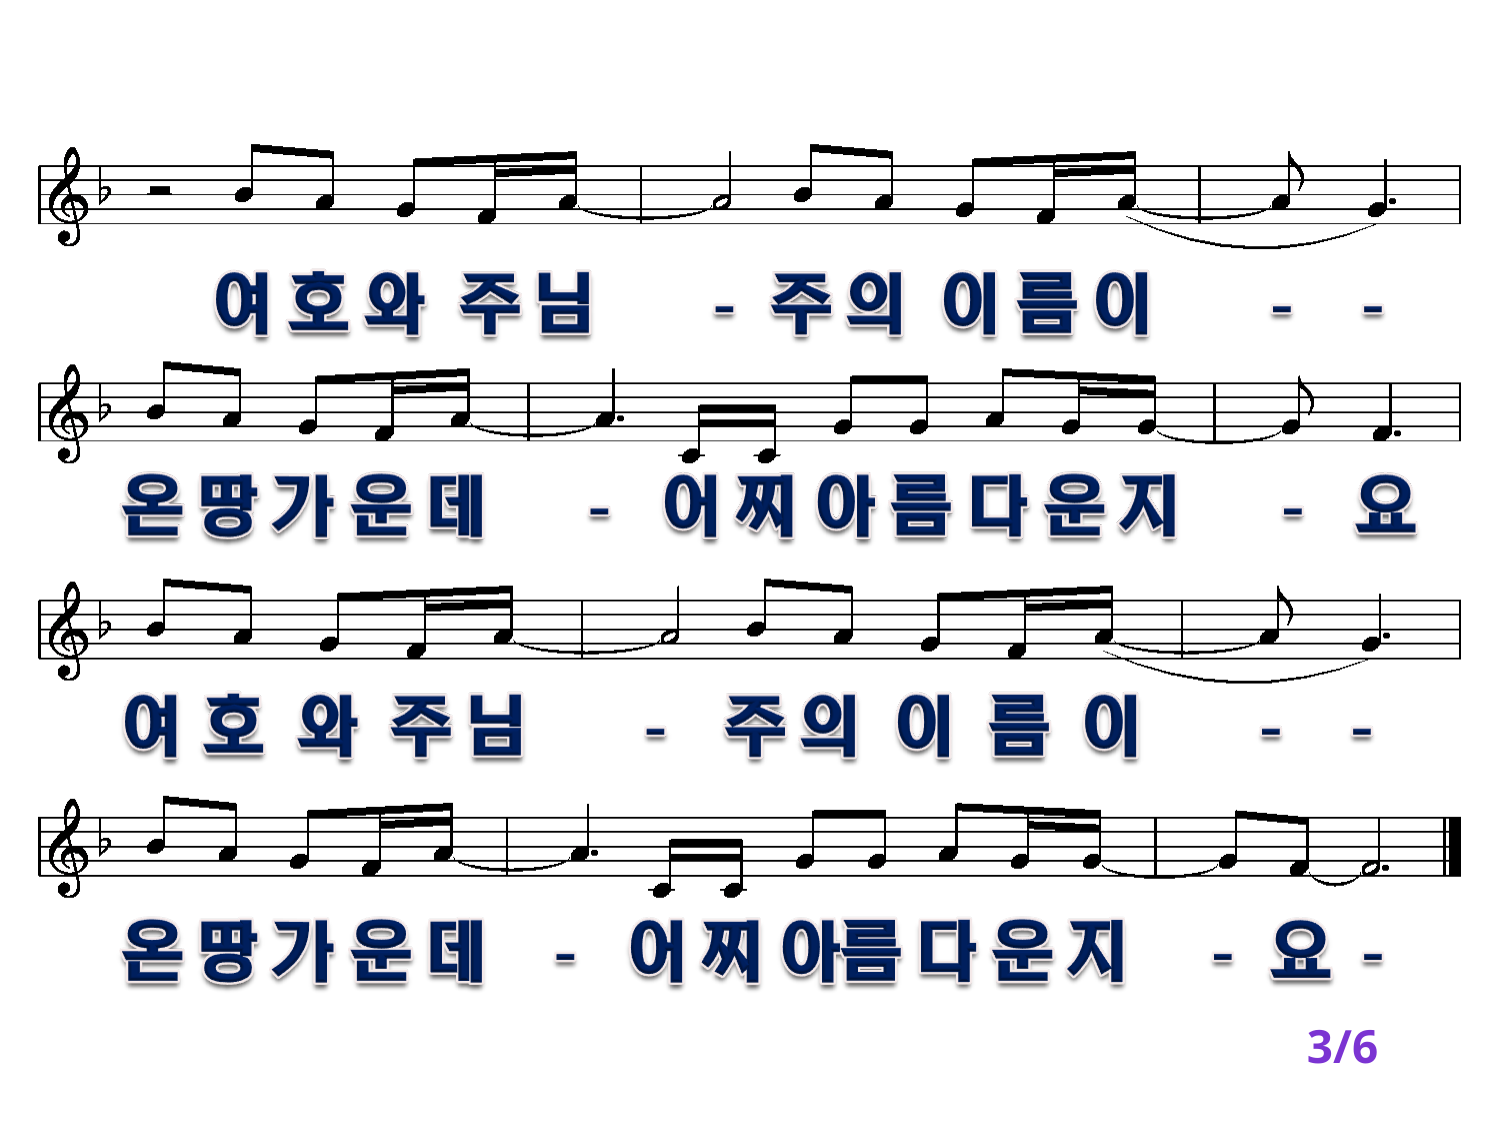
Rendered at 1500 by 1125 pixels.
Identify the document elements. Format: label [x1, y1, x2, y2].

picture [0, 69, 1500, 1056]
